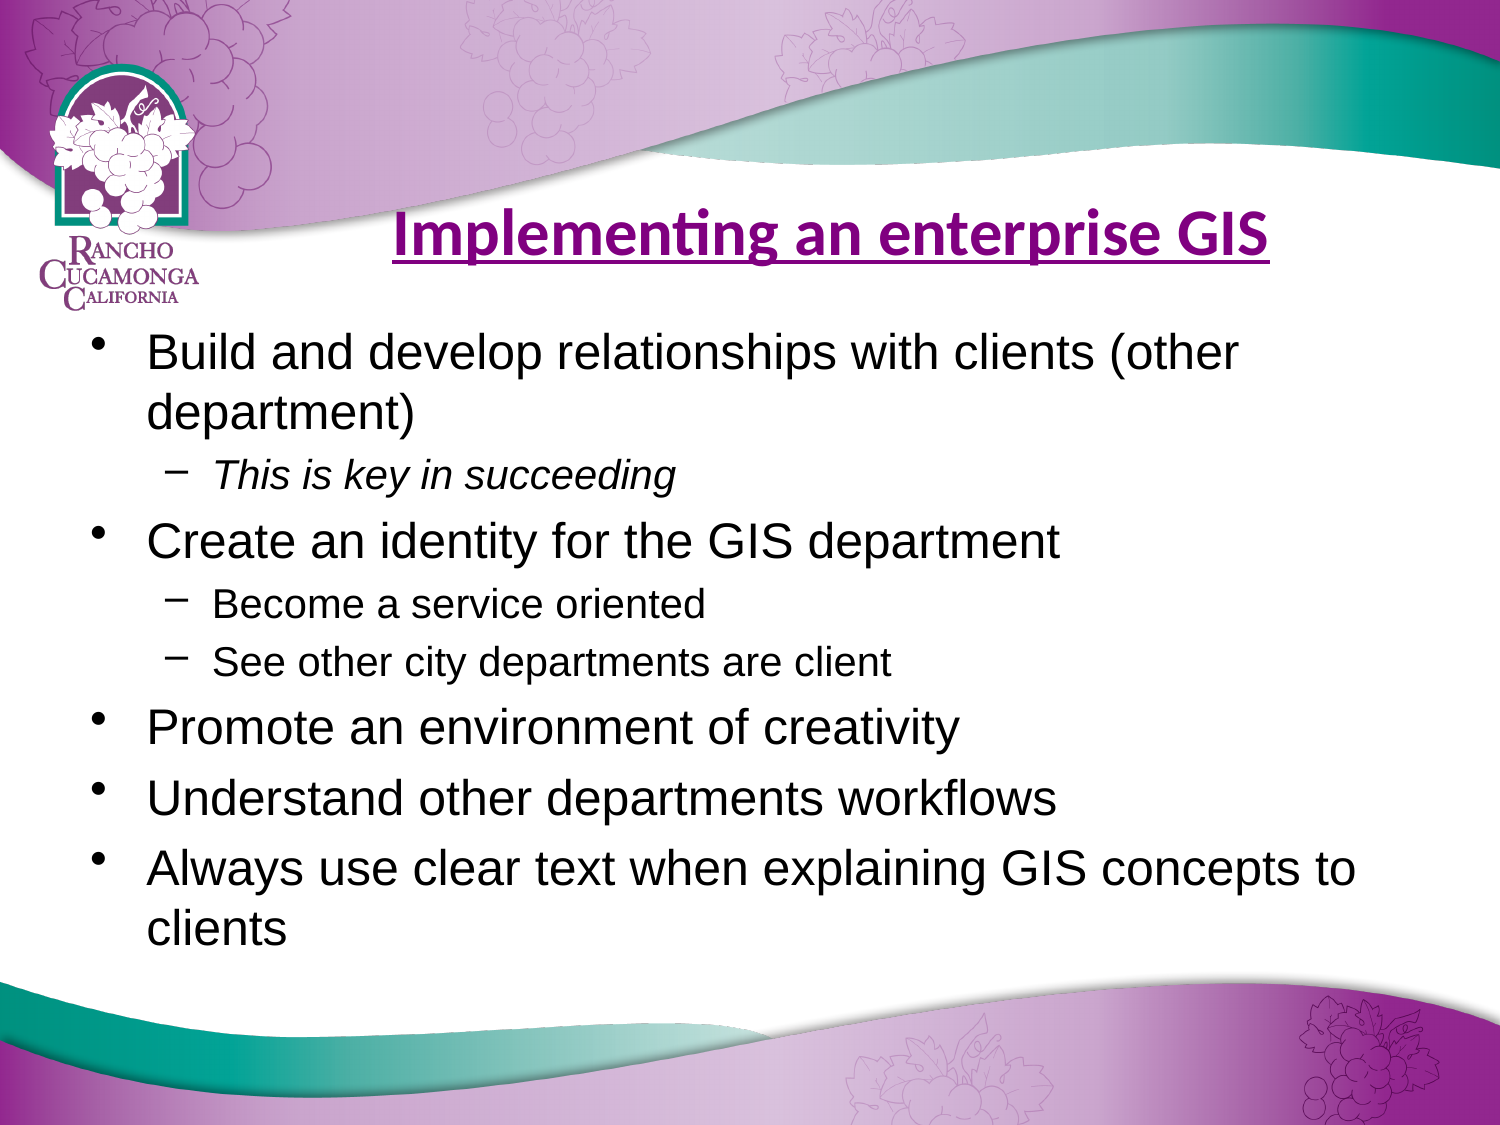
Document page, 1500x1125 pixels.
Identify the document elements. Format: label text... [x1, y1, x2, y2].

list Build and develop relationships with clients (other department) This is key in succeeding Create an identity for the GIS department Become a service oriented See other city departments are client Promote an environment of creativity Understand other departments workflows Always use clear text when explaining GIS concepts to clients [75, 312, 1425, 1005]
text_box Implementing an enterprise GIS [299, 162, 1363, 296]
picture [0, 0, 1500, 1125]
